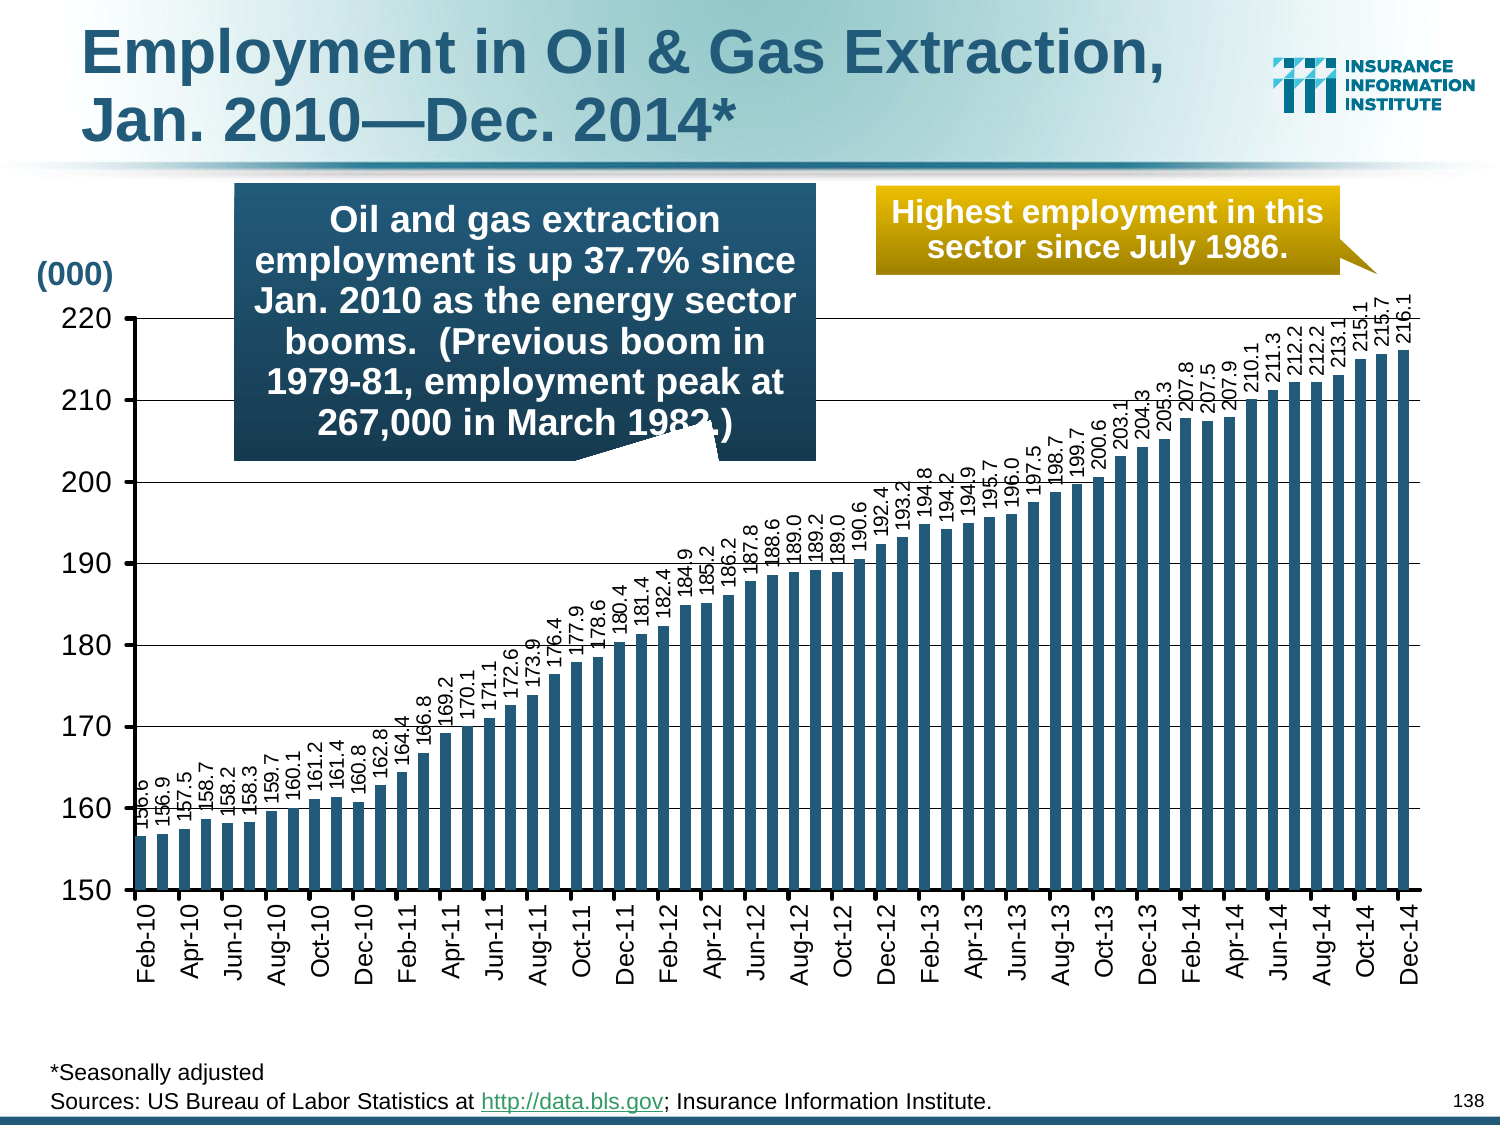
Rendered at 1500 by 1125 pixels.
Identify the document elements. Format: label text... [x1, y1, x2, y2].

picture [0, 0, 1500, 189]
text_box 138 [1422, 1091, 1485, 1111]
text_box Oil and gas extraction employment is up 37.7% since Jan. 2010 as the energy sector booms. (Previous boom in 1979-81, employment peak at 267,000 in March 1982.) [234, 183, 817, 284]
text_box Highest employment in this sector since July 1986. [873, 183, 1391, 283]
chart [44, 285, 1423, 1063]
title Employment in Oil & Gas Extraction, Jan. 2010—Dec. 2014* [73, 16, 1289, 159]
text_box *Seasonally adjusted Sources: US Bureau of Labor Statistics at http://data.bls.gov; Insurance Information Institute. [0, 1062, 1422, 1125]
text_box (000) [36, 256, 169, 293]
